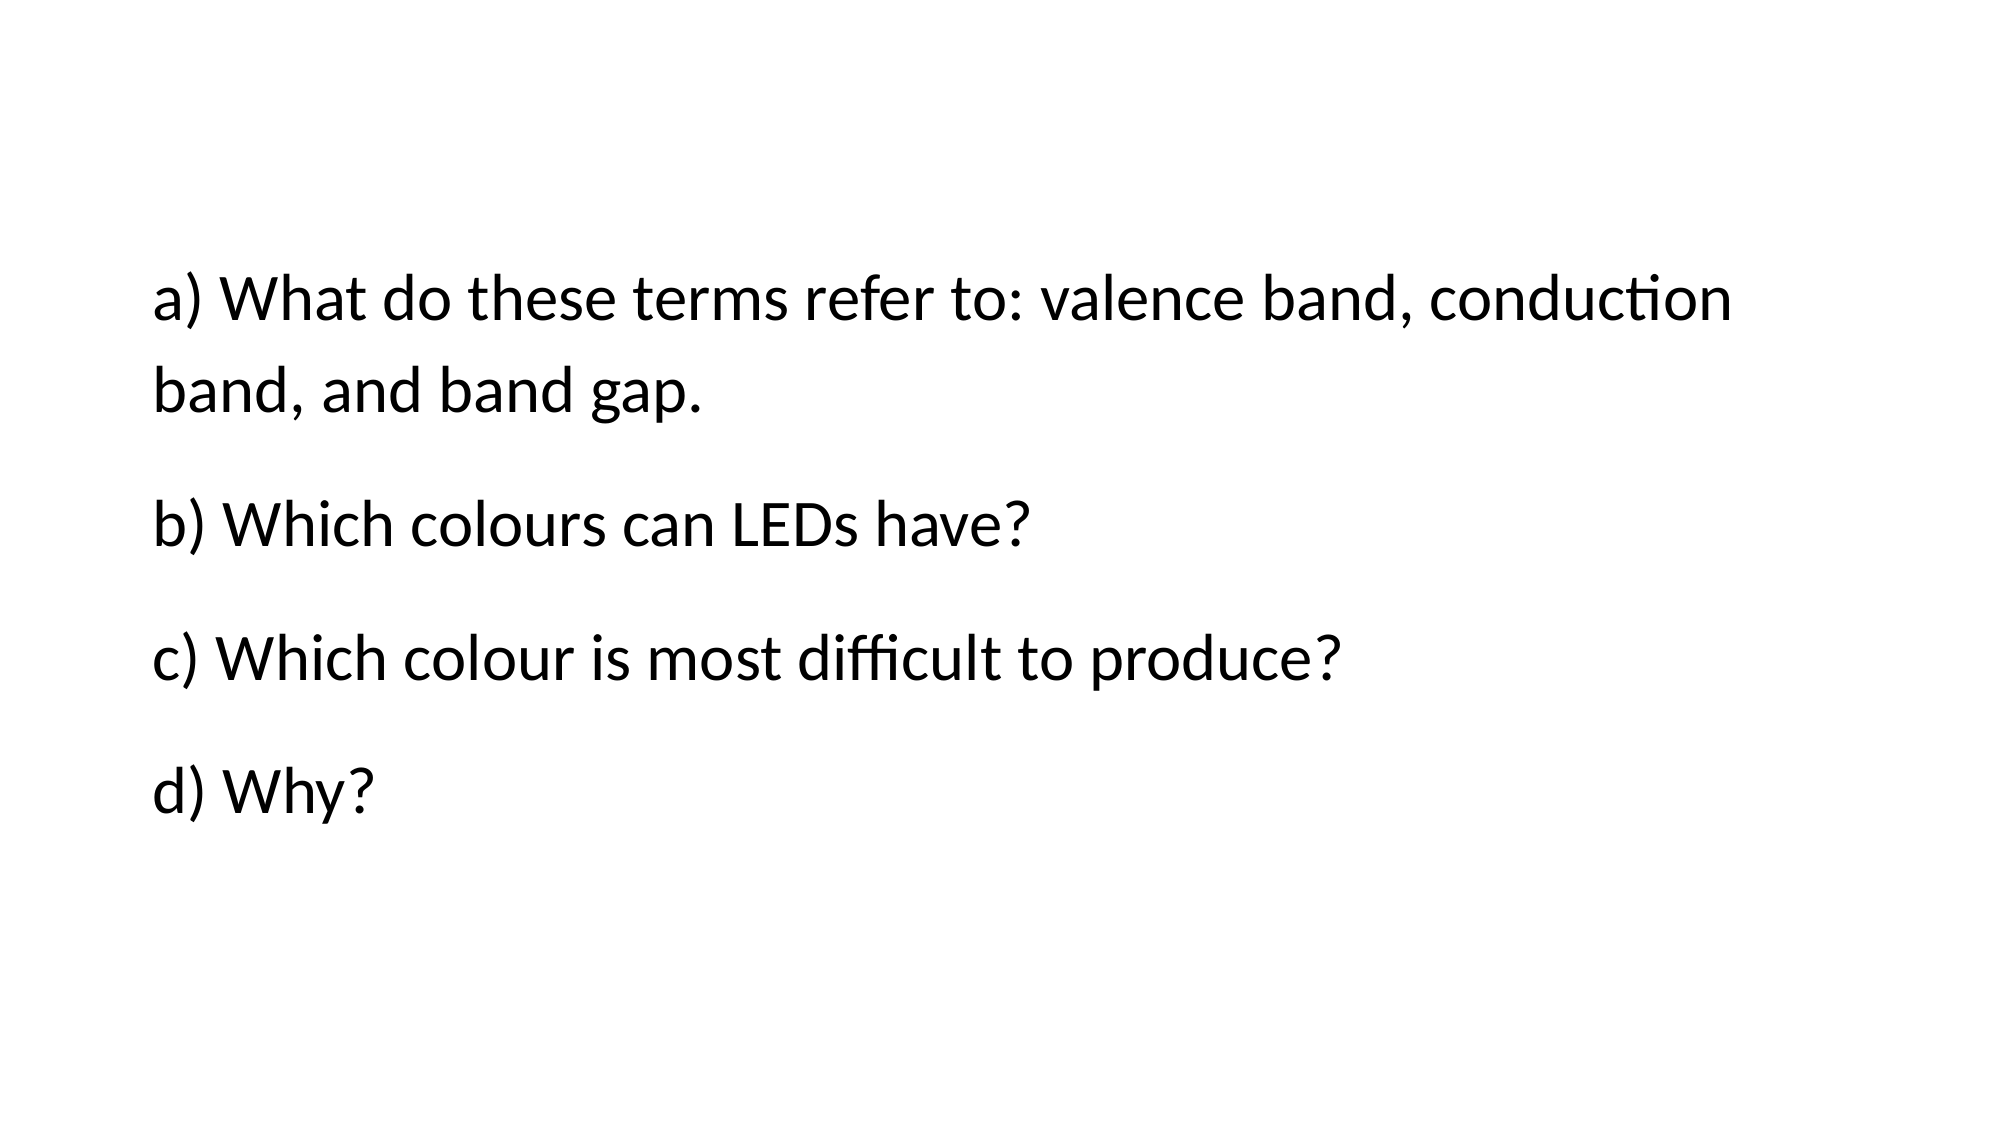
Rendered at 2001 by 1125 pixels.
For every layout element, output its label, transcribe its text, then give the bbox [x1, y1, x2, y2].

list a) What do these terms refer to: valence band, conduction band, and band gap. b) Which colours can LEDs have? c) Which colour is most difficult to produce? d) Why? [137, 59, 1863, 1014]
